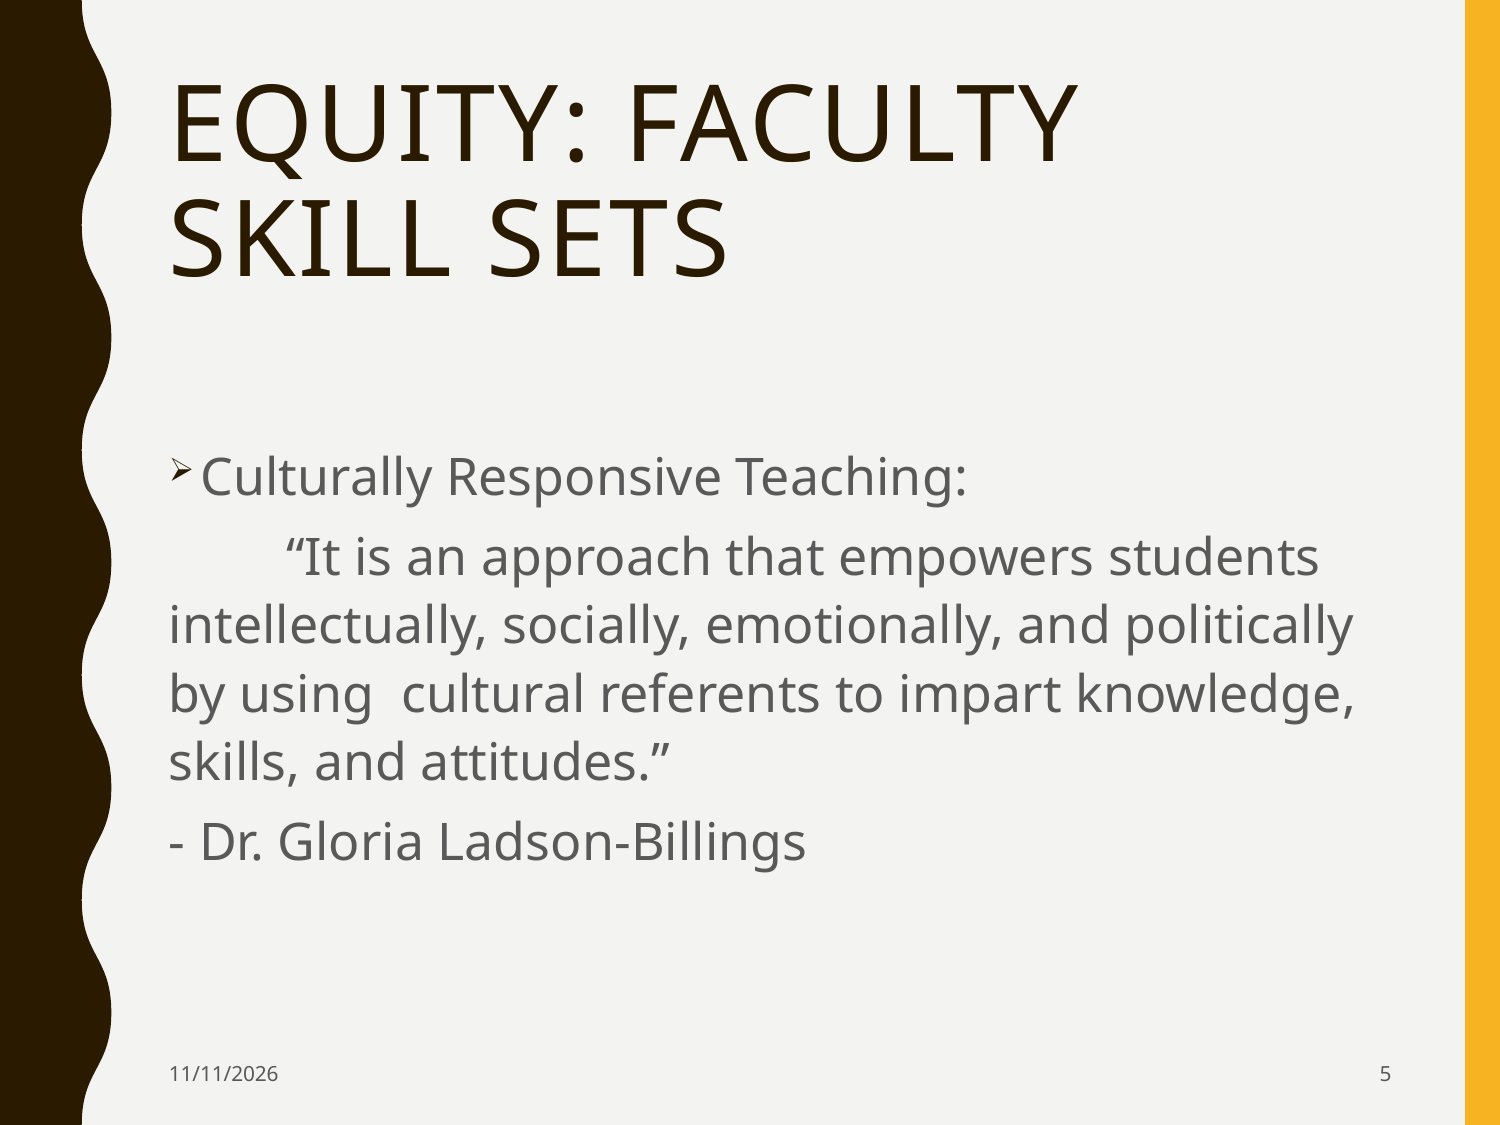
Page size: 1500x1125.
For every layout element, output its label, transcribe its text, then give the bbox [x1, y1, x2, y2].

slide_number 5 [1059, 1045, 1407, 1103]
list Culturally Responsive Teaching: “It is an approach that empowers students intellectually, socially, emotionally, and politically by using cultural referents to impart knowledge, skills, and attitudes.” - Dr. Gloria Ladson-Billings [154, 375, 1407, 965]
title Equity: Faculty Skill Sets [154, 62, 1407, 308]
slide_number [154, 1045, 441, 1103]
